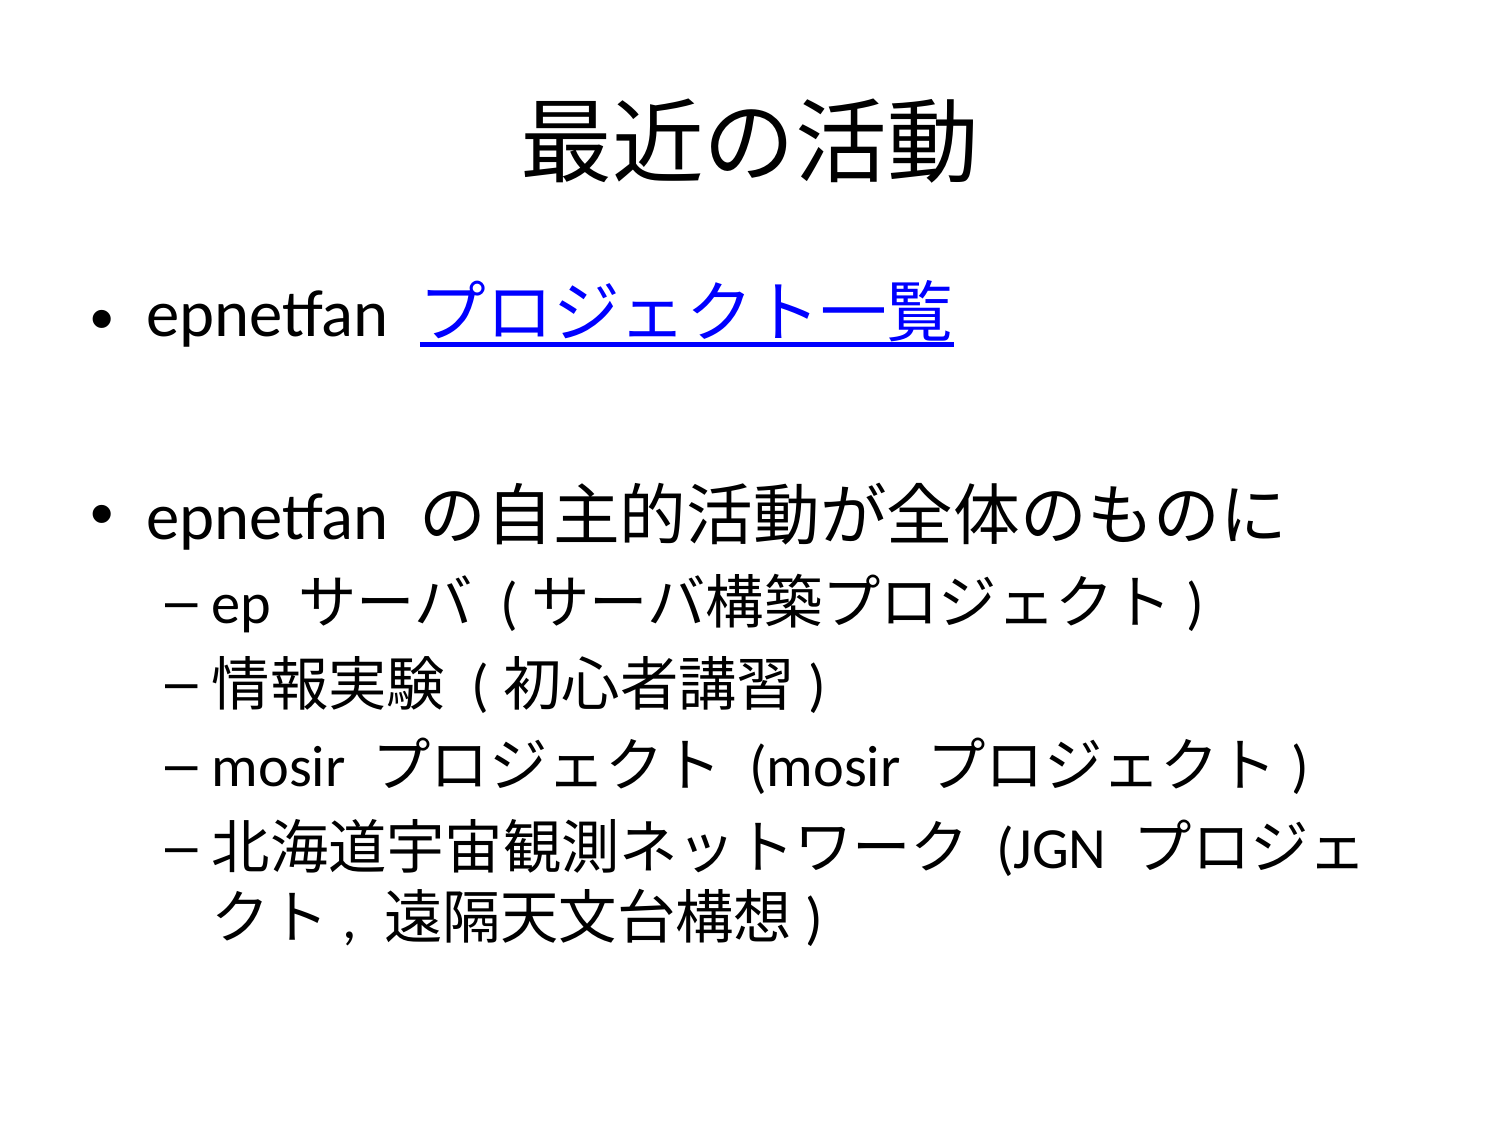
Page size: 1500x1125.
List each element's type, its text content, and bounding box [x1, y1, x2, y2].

title 最近の活動 [75, 45, 1425, 233]
list epnetfan プロジェクト一覧 epnetfan の自主的活動が全体のものに ep サーバ (サーバ構築プロジェクト) 情報実験 (初心者講習) mosir プロジェクト (mosir プロジェクト) 北海道宇宙観測ネットワーク (JGN プロジェクト, 遠隔天文台構想) [75, 262, 1425, 1005]
